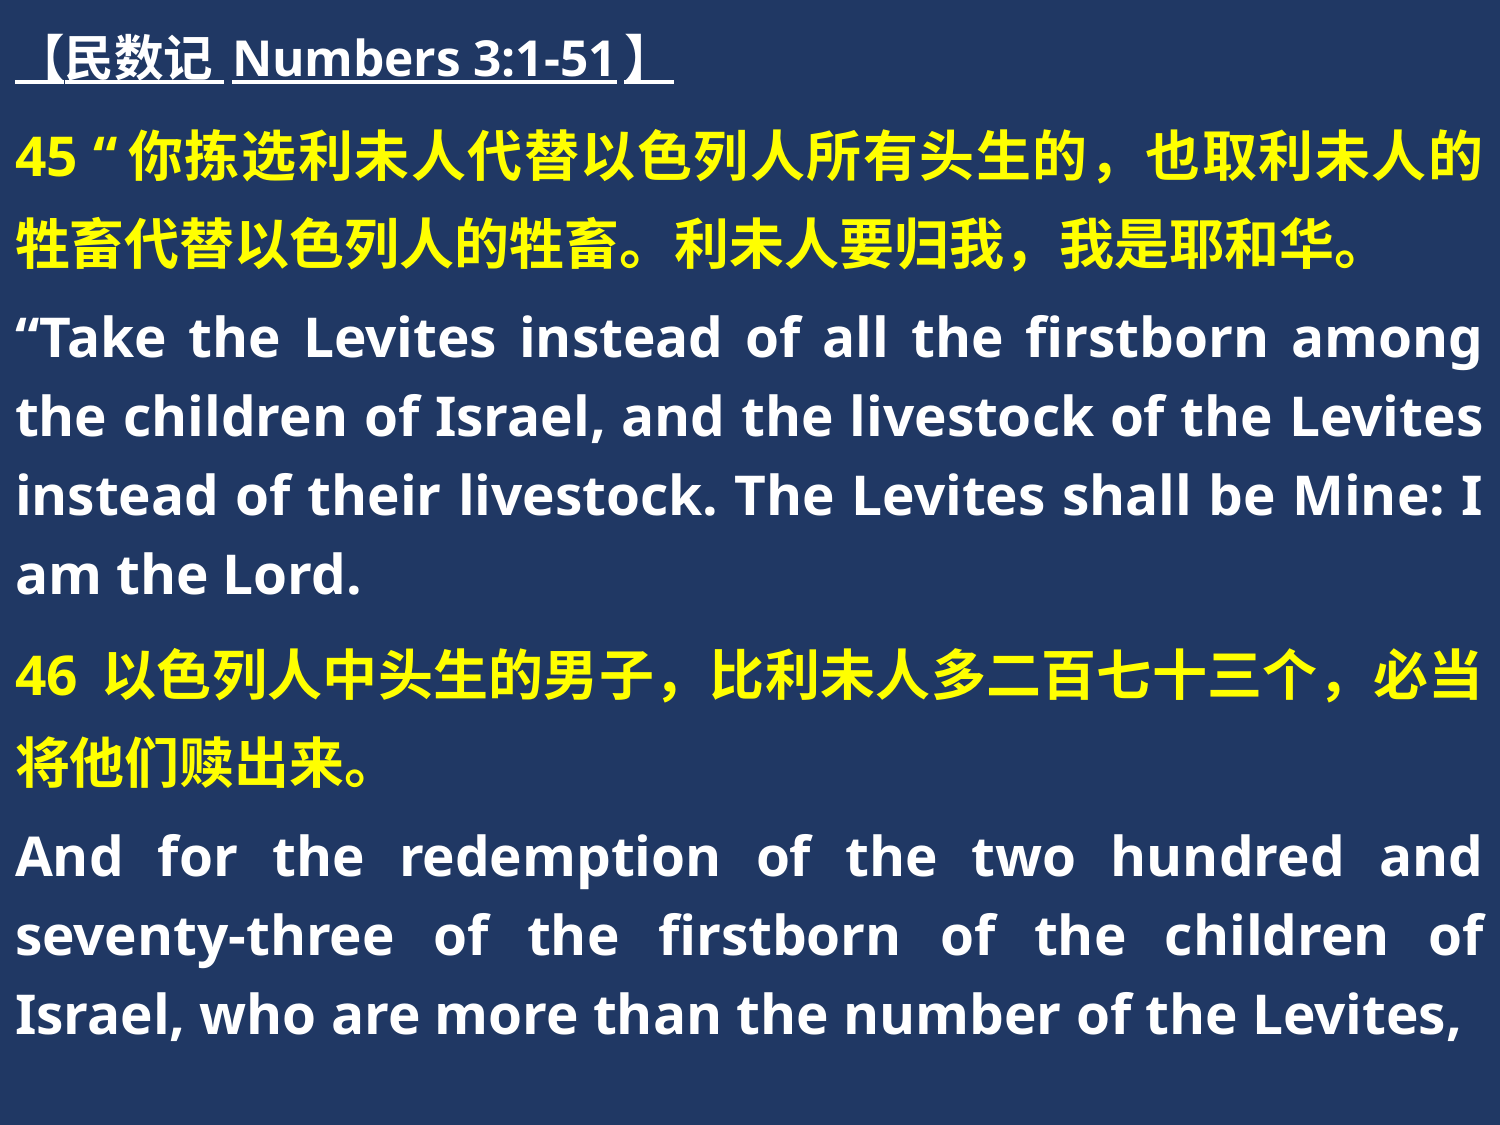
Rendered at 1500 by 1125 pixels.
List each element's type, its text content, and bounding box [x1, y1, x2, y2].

list 【民数记 Numbers 3:1-51】 45 “你拣选利未人代替以色列人所有头生的，也取利未人的牲畜代替以色列人的牲畜。利未人要归我，我是耶和华。 “Take the Levites instead of all the firstborn among the children of Israel, and the livestock of the Levites instead of their livestock. The Levites shall be Mine: I am the Lord. 46 以色列人中头生的男子，比利未人多二百七十三个，必当将他们赎出来。 And for the redemption of the two hundred and seventy-three of the firstborn of the children of Israel, who are more than the number of the Levites, [0, 0, 1500, 1125]
